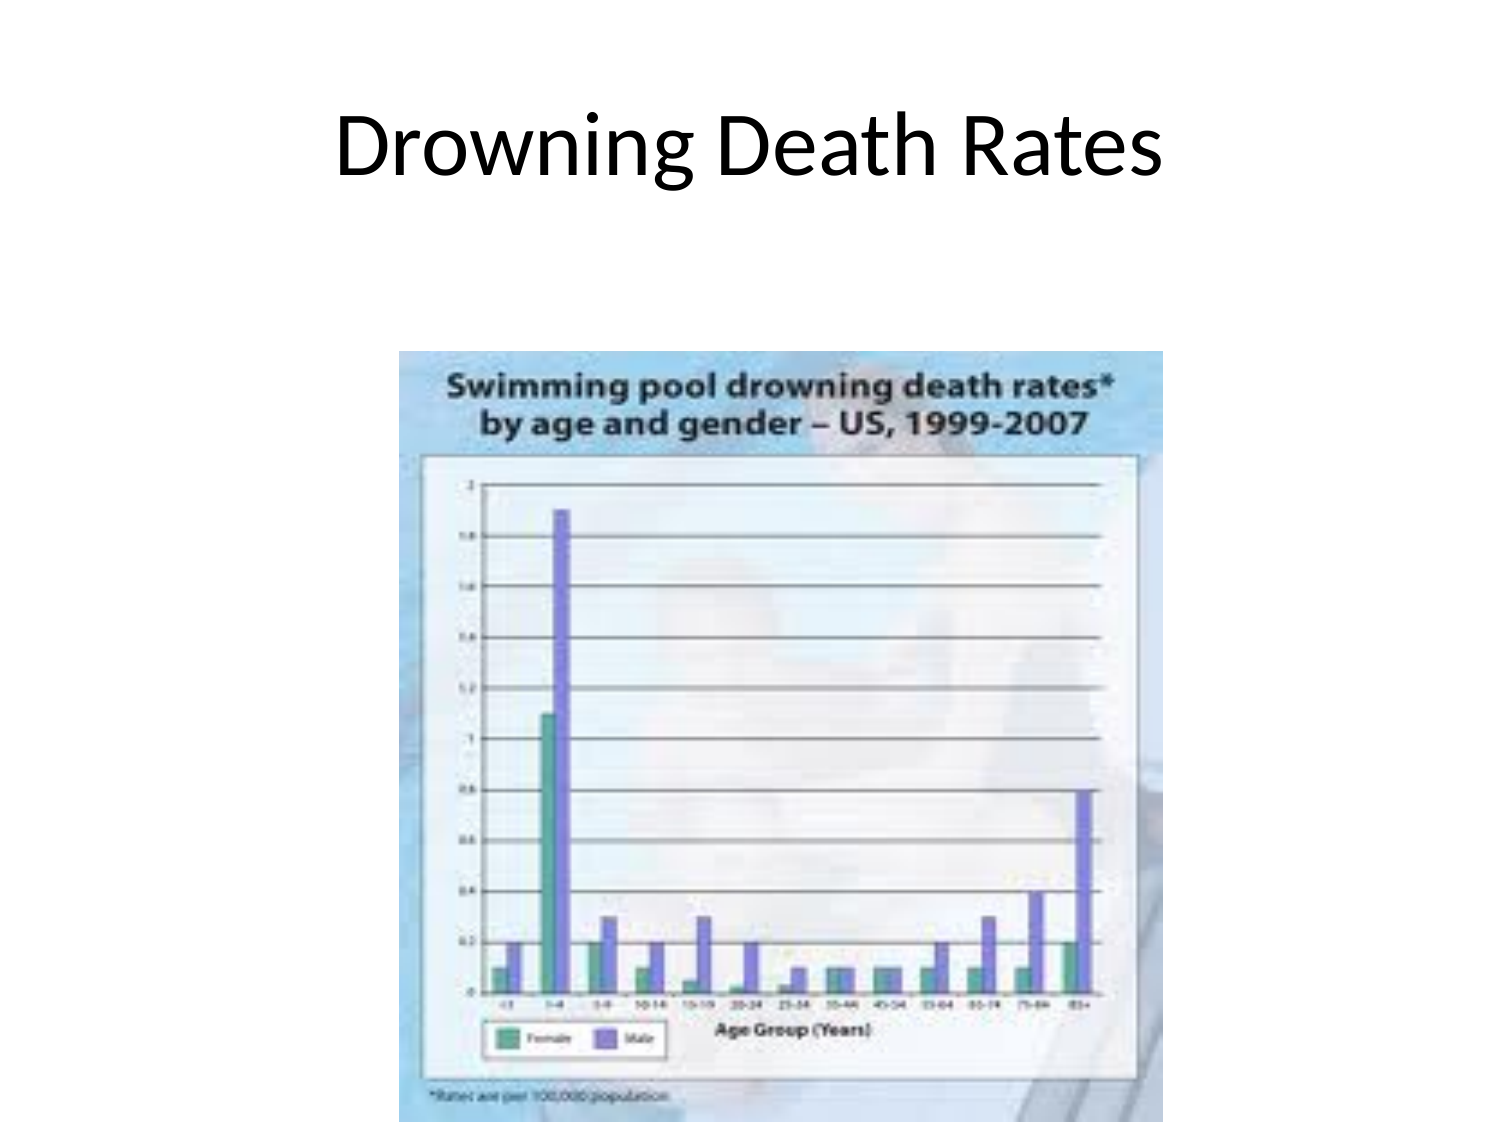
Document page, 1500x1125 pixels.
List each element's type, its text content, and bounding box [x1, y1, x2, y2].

picture [399, 350, 1163, 1122]
title Drowning Death Rates [75, 45, 1425, 233]
